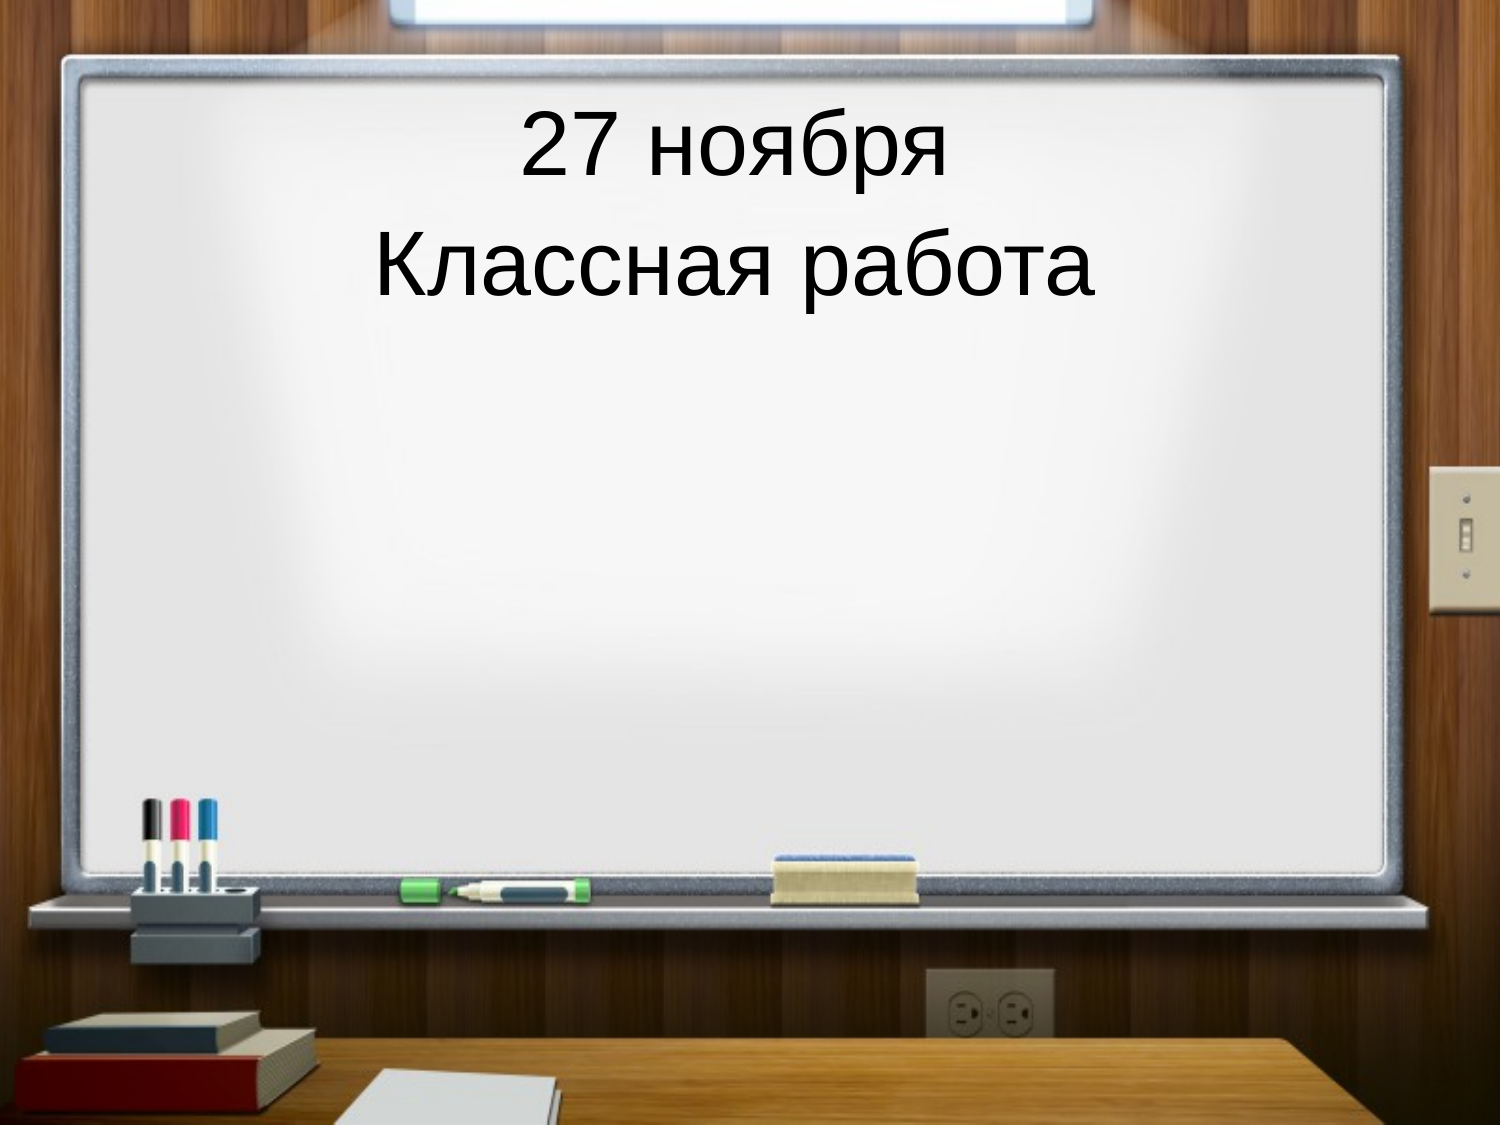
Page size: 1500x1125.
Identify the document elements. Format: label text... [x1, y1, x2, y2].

title 27 ноября [0, 45, 1471, 196]
picture [0, 0, 1500, 1125]
list Классная работа [0, 196, 1471, 939]
